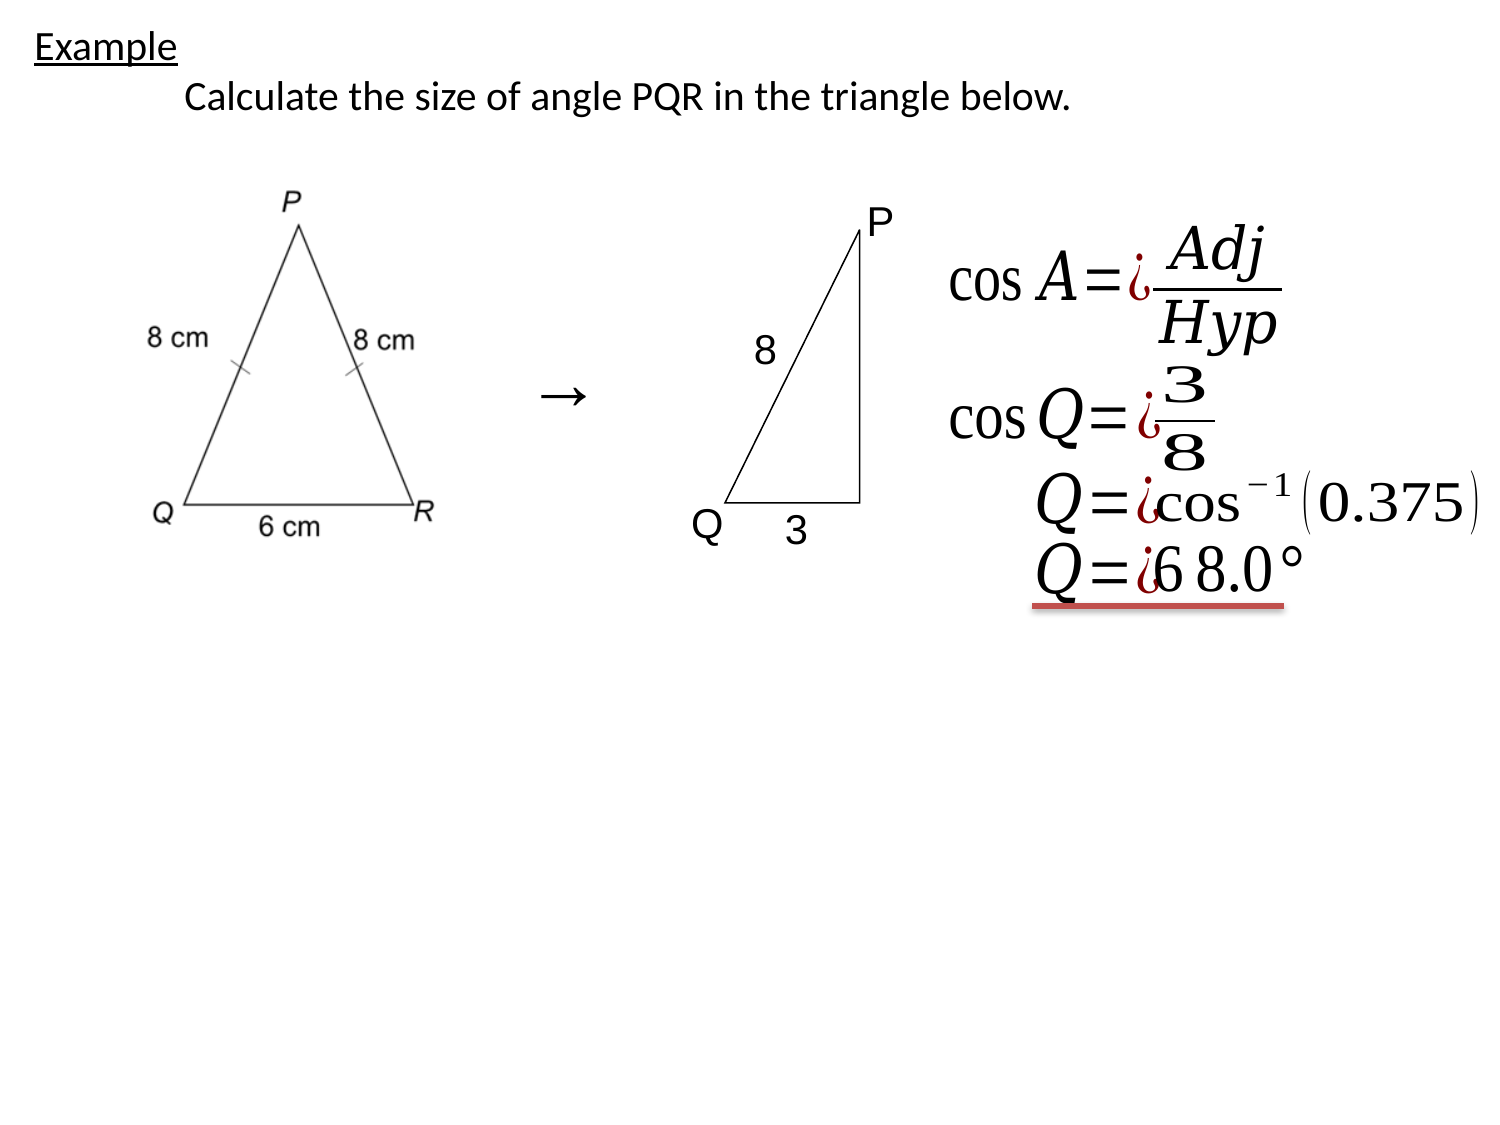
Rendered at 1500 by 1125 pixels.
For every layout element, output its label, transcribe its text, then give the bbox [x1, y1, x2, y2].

text_box Q [676, 489, 759, 587]
text_box → [511, 327, 613, 406]
text_box P [851, 177, 934, 259]
text_box 3 [769, 495, 852, 554]
picture [130, 175, 464, 575]
text_box 8 [738, 314, 821, 374]
text_box [731, 247, 860, 503]
text_box Example Calculate the size of angle PQR in the triangle below. [19, 11, 1088, 177]
